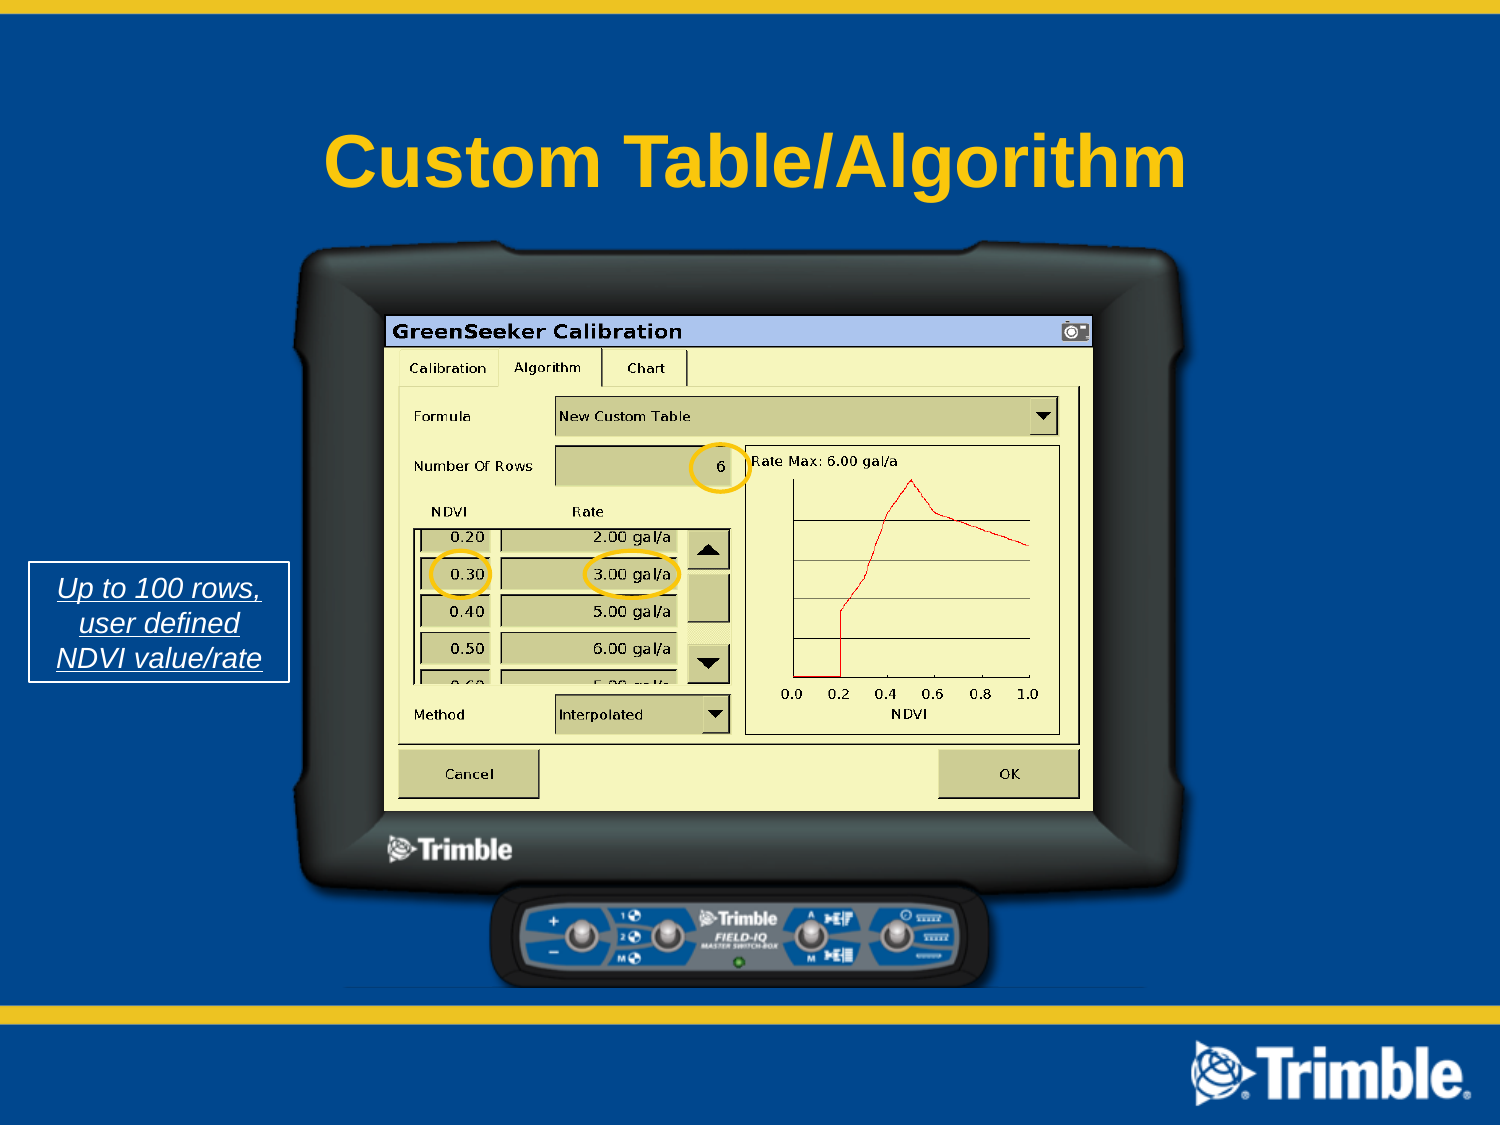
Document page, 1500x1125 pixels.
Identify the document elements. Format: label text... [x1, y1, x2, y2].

title Custom Table/Algorithm [1103, 94, 1438, 221]
text_box [397, 0, 1103, 168]
text_box Up to 100 rows, user defined NDVI value/rate [29, 562, 94, 683]
title Custom Table/Algorithm [74, 94, 397, 221]
text_box [397, 997, 1103, 1125]
picture [0, 0, 1500, 1125]
